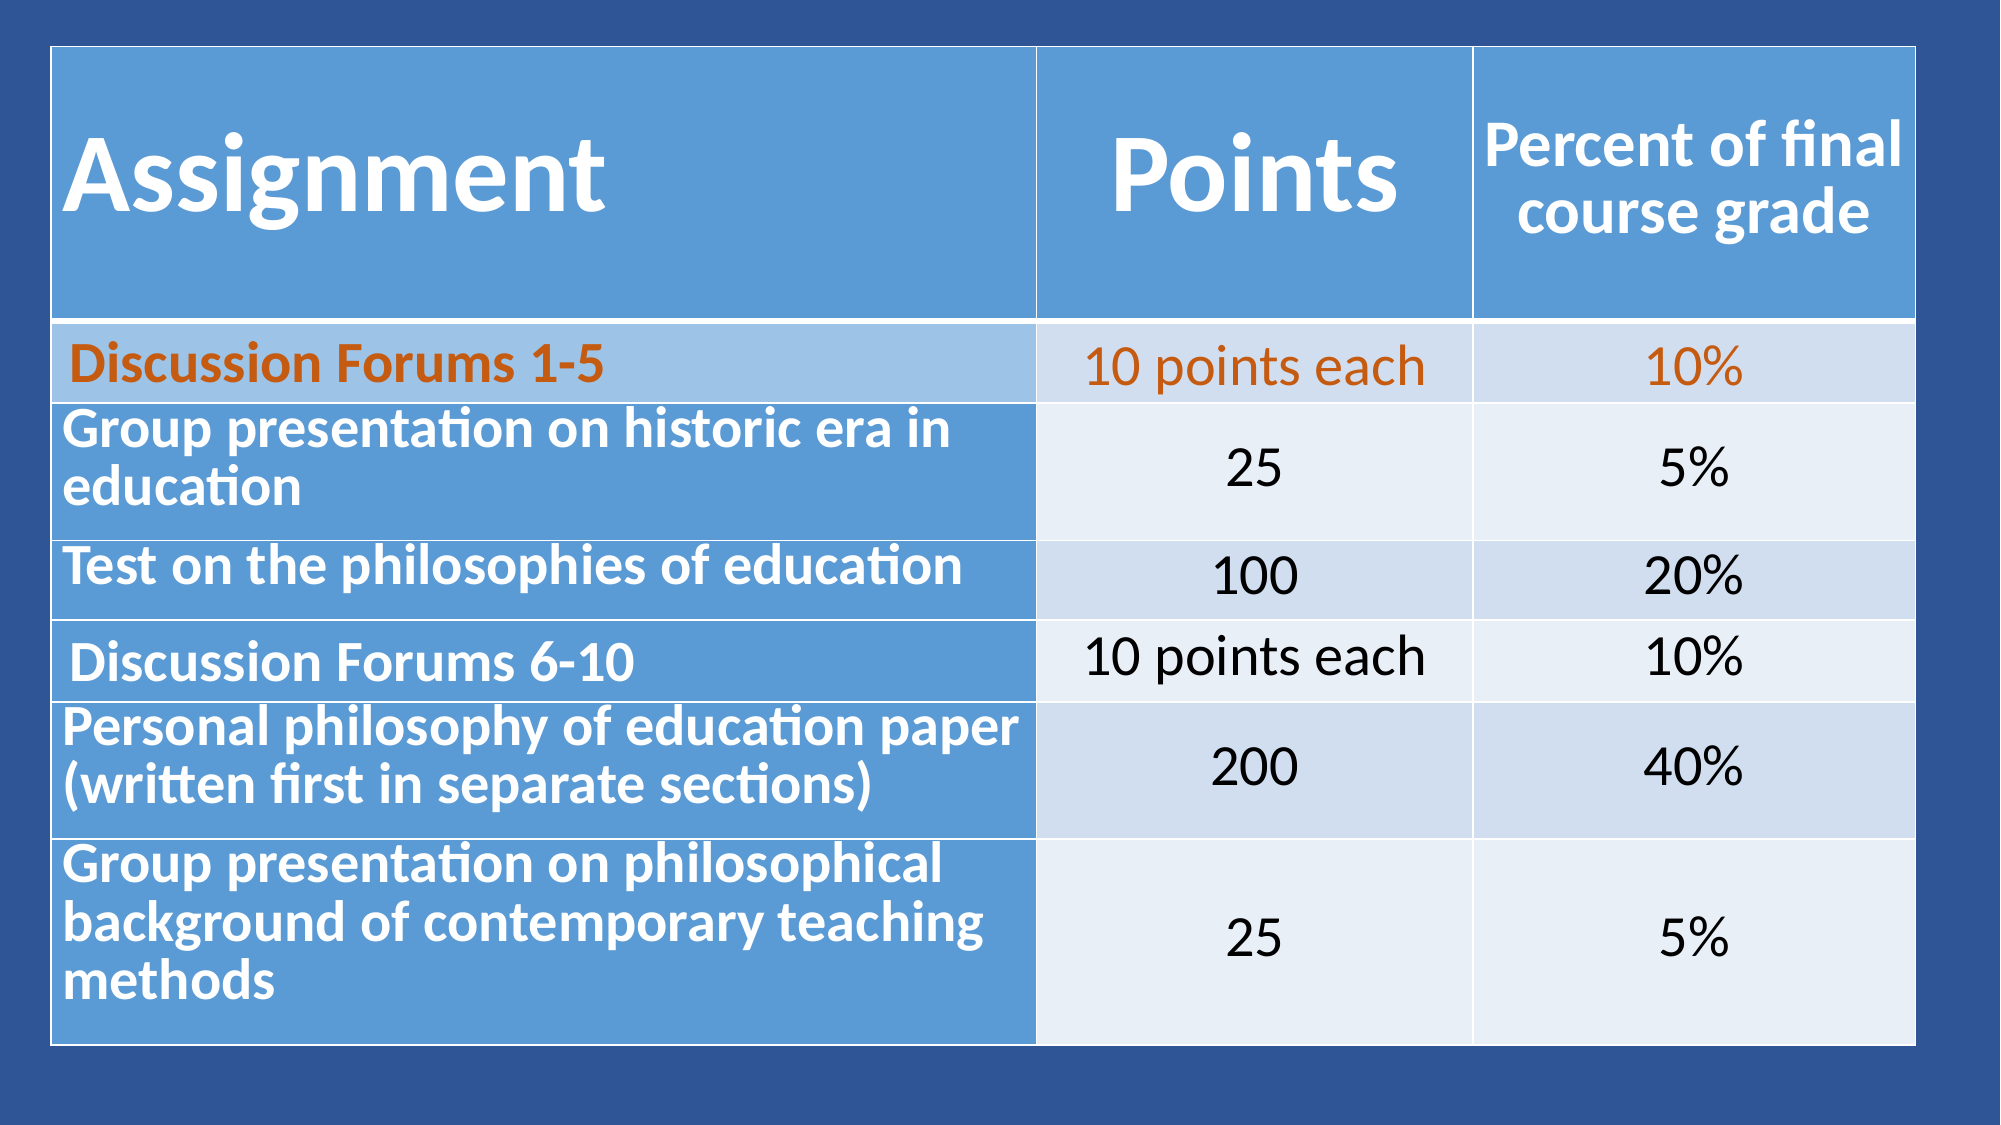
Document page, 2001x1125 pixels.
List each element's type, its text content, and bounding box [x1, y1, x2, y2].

table_cell 10 points each [1037, 324, 1472, 402]
table_cell Group presentation on philosophical background of contemporary teaching methods [52, 840, 1036, 1044]
table_cell 20% [1474, 541, 1915, 619]
table_cell Group presentation on historic era in education [52, 404, 1036, 540]
table_cell 10% [1474, 324, 1915, 402]
table_header Points [1037, 47, 1472, 318]
table_header Percent of final course grade [1474, 47, 1915, 318]
table_cell 5% [1474, 840, 1915, 1044]
table_cell 25 [1037, 404, 1472, 540]
table_cell Discussion Forums 6-10 [52, 621, 1036, 701]
table_cell 25 [1037, 840, 1472, 1044]
table_cell Personal philosophy of education paper (written first in separate sections) [52, 703, 1036, 838]
table_cell Discussion Forums 1-5 [52, 324, 1036, 402]
table_cell 10% [1474, 621, 1915, 701]
table_cell 100 [1037, 541, 1472, 619]
table_cell Test on the philosophies of education [52, 541, 1036, 619]
table_cell 200 [1037, 703, 1472, 838]
table_header Assignment [52, 47, 1036, 318]
table_cell 40% [1474, 703, 1915, 838]
table_cell 10 points each [1037, 621, 1472, 701]
table_cell 5% [1474, 404, 1915, 540]
